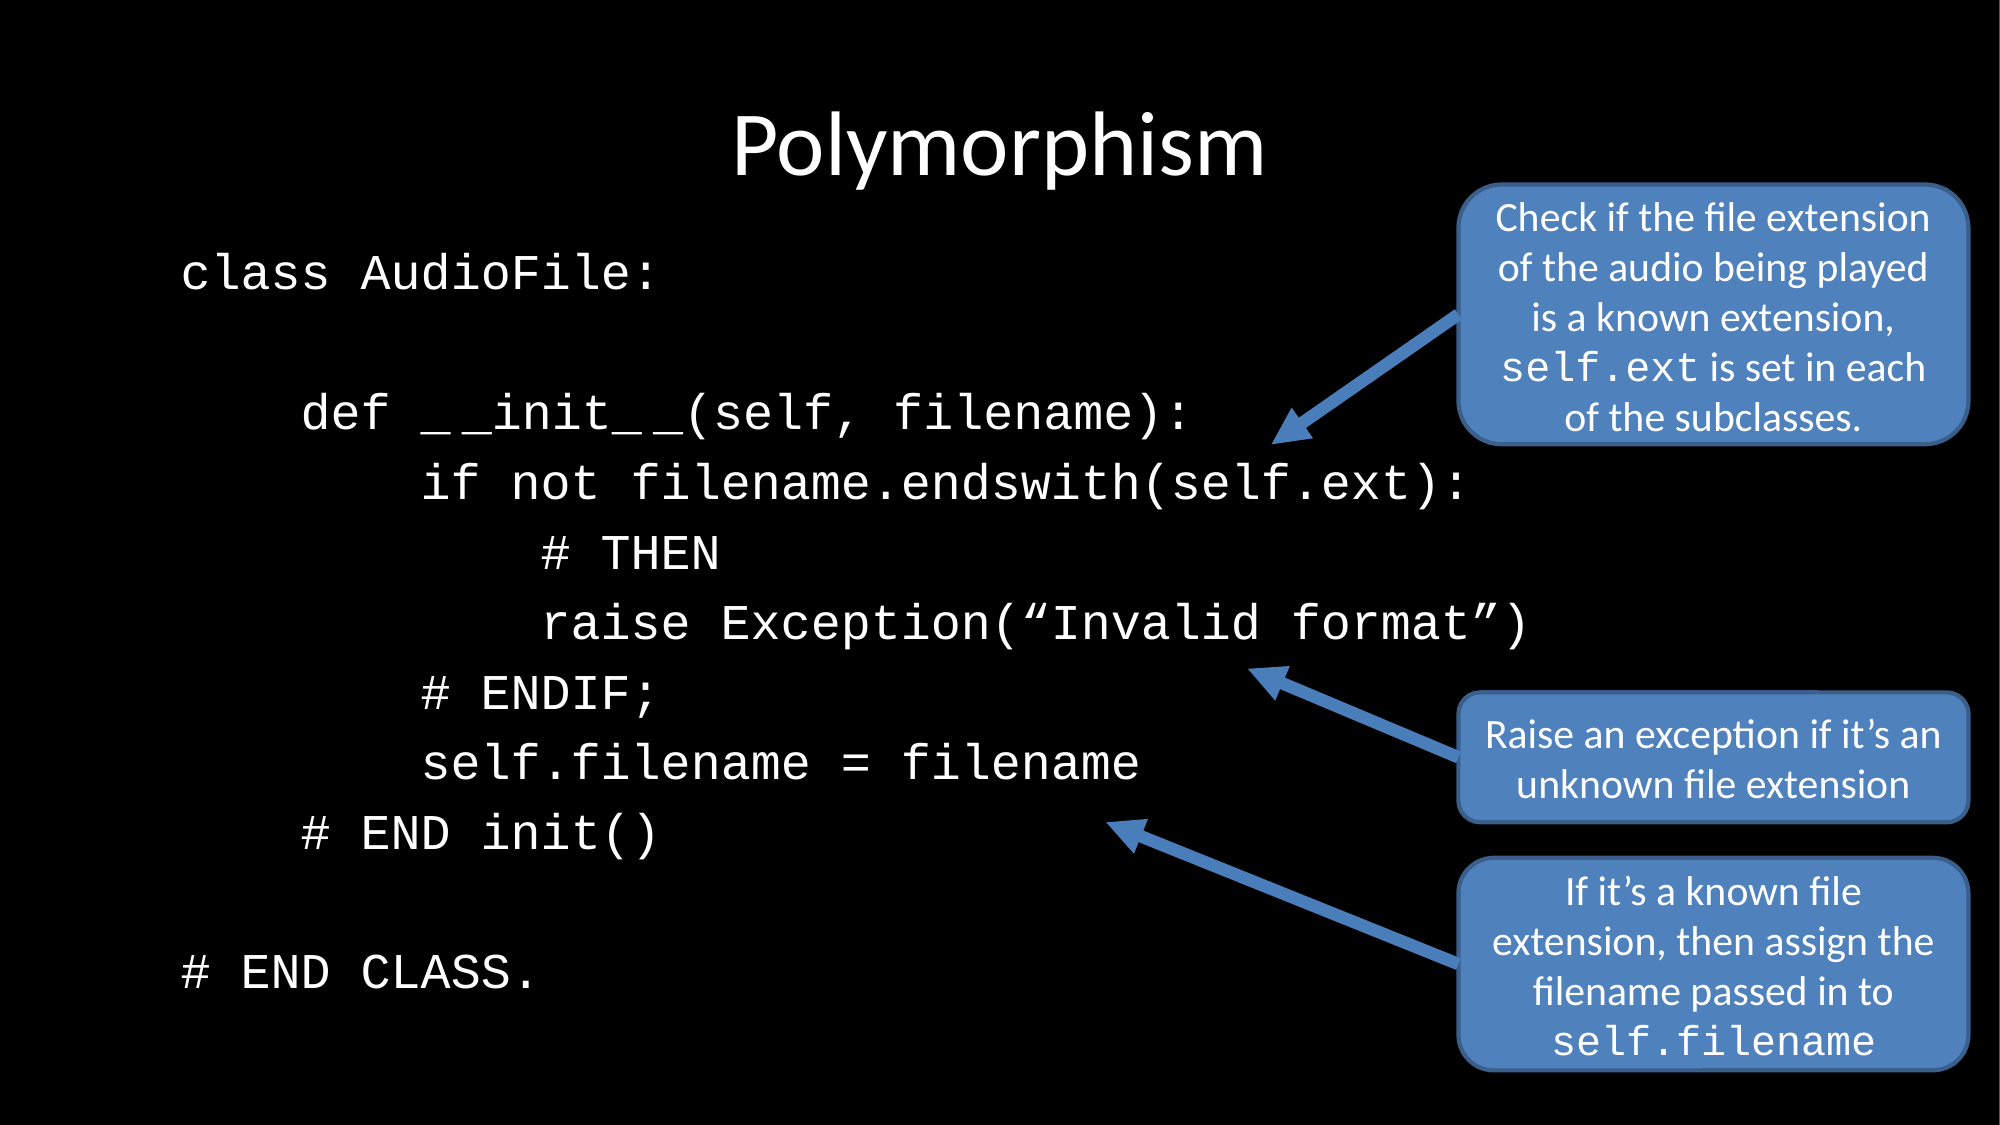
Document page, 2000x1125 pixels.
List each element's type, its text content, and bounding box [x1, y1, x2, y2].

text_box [1271, 314, 1459, 445]
list class AudioFile: def _ _init_ _(self, filename): if not filename.endswith(self.ext): # THEN raise Exception(“Invalid format”) # ENDIF; self.filename = filename # END init() # END CLASS. [99, 231, 1900, 975]
text_box Check if the file extension of the audio being played is a known extension, self.ext is set in each of the subclasses. [1456, 182, 1971, 447]
title Polymorphism [99, 45, 1900, 231]
text_box Raise an exception if it’s an unknown file extension [1456, 690, 1971, 825]
text_box If it’s a known file extension, then assign the filename passed in to self.filename [1456, 855, 1971, 1073]
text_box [1247, 668, 1459, 758]
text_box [1105, 822, 1459, 965]
